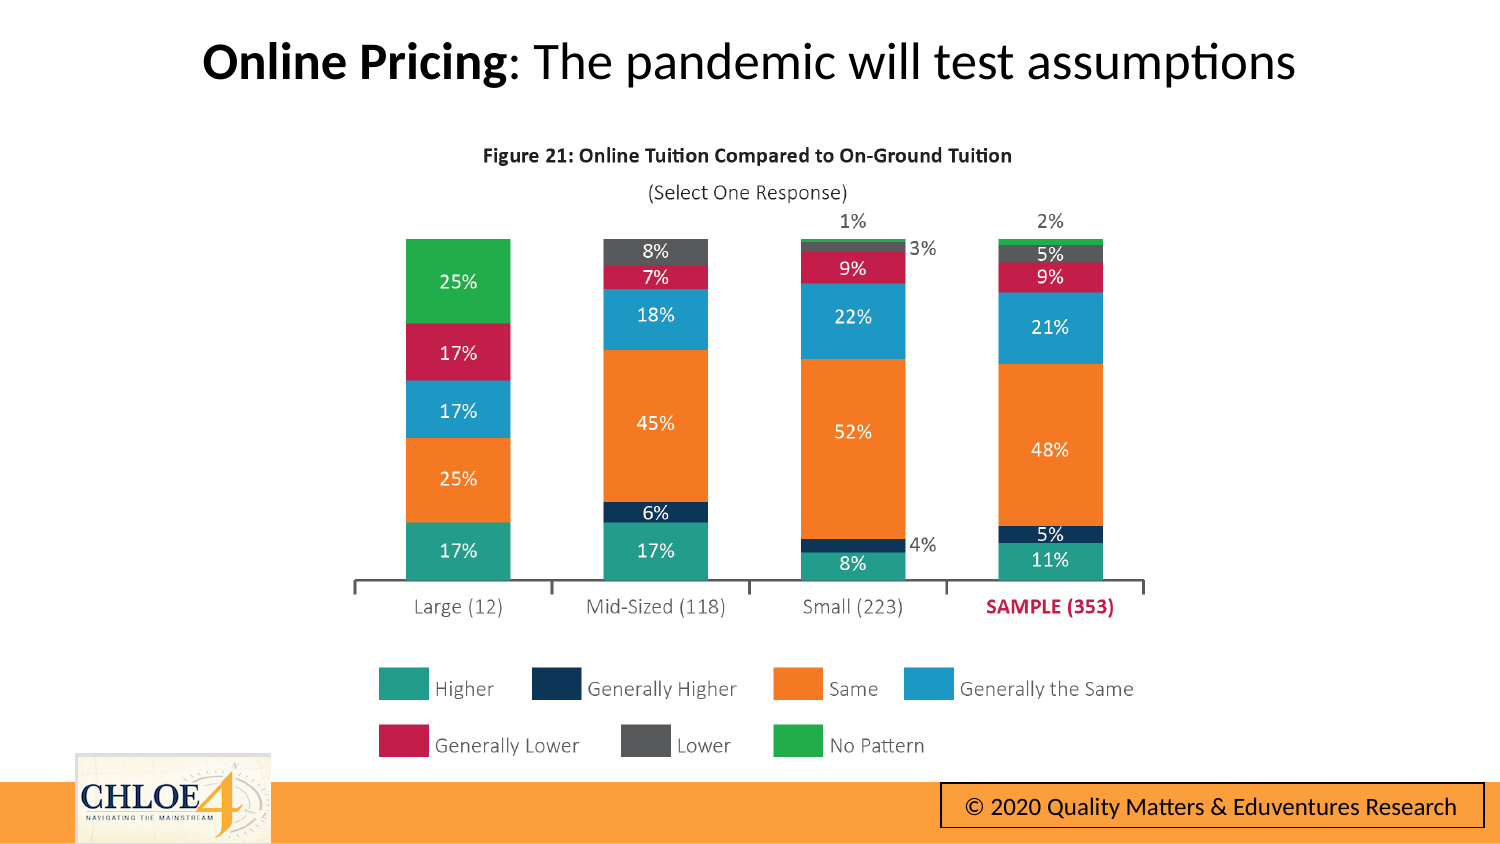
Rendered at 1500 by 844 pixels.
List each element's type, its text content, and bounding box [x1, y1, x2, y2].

picture [75, 753, 271, 844]
title Online Pricing: The pandemic will test assumptions [75, 0, 1425, 118]
picture [278, 140, 1184, 770]
